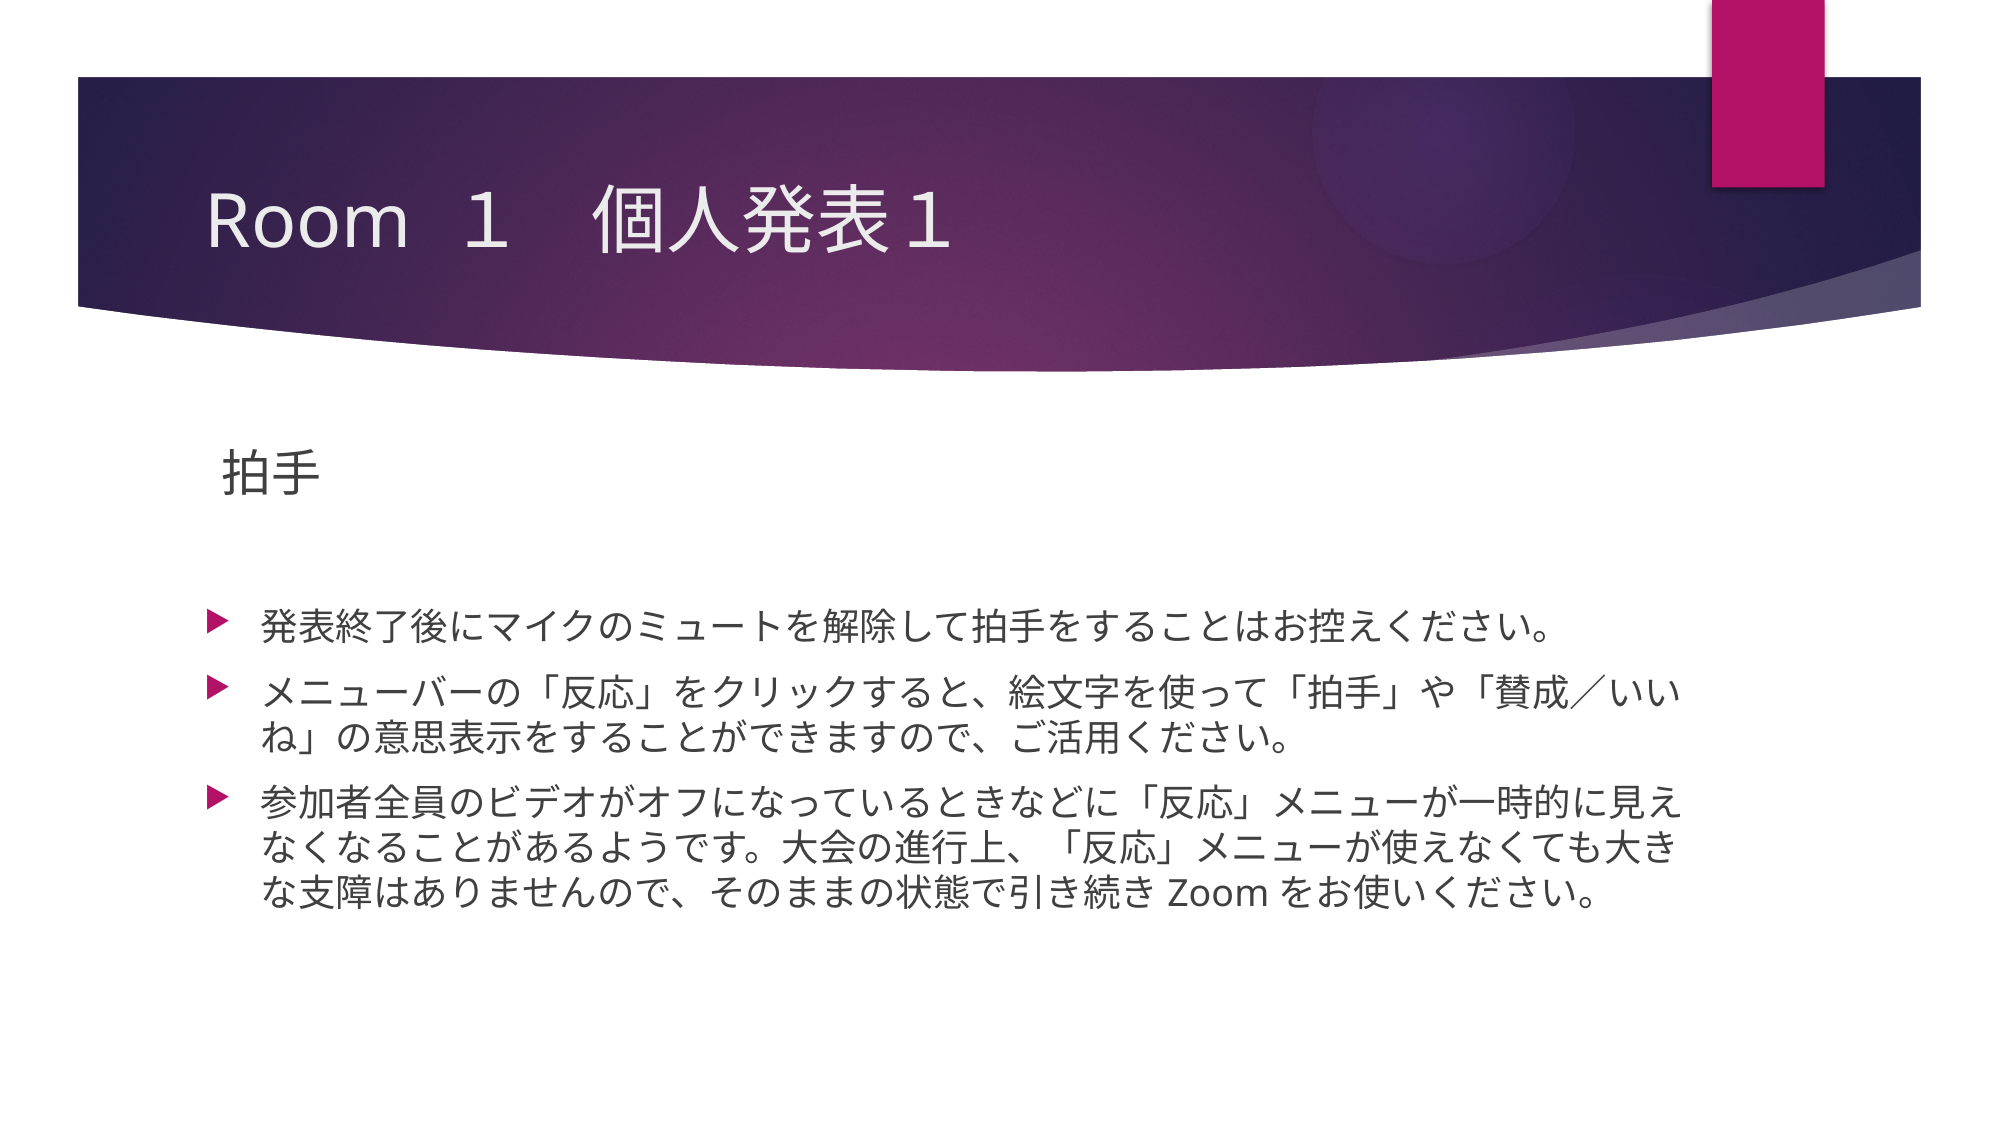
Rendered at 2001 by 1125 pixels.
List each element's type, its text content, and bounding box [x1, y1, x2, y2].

title Room １ 個人発表１ [189, 159, 1627, 276]
list 拍手 発表終了後にマイクのミュートを解除して拍手をすることはお控えください。 メニューバーの「反応」をクリックすると、絵文字を使って「拍手」や「賛成／いいね」の意思表示をすることができますので、ご活用ください。 参加者全員のビデオがオフになっているときなどに「反応」メニューが一時的に見えなくなることがあるようです。大会の進行上、「反応」メニューが使えなくても大きな支障はありませんので、そのままの状態で引き続きZoomをお使いください。 [189, 433, 1724, 994]
